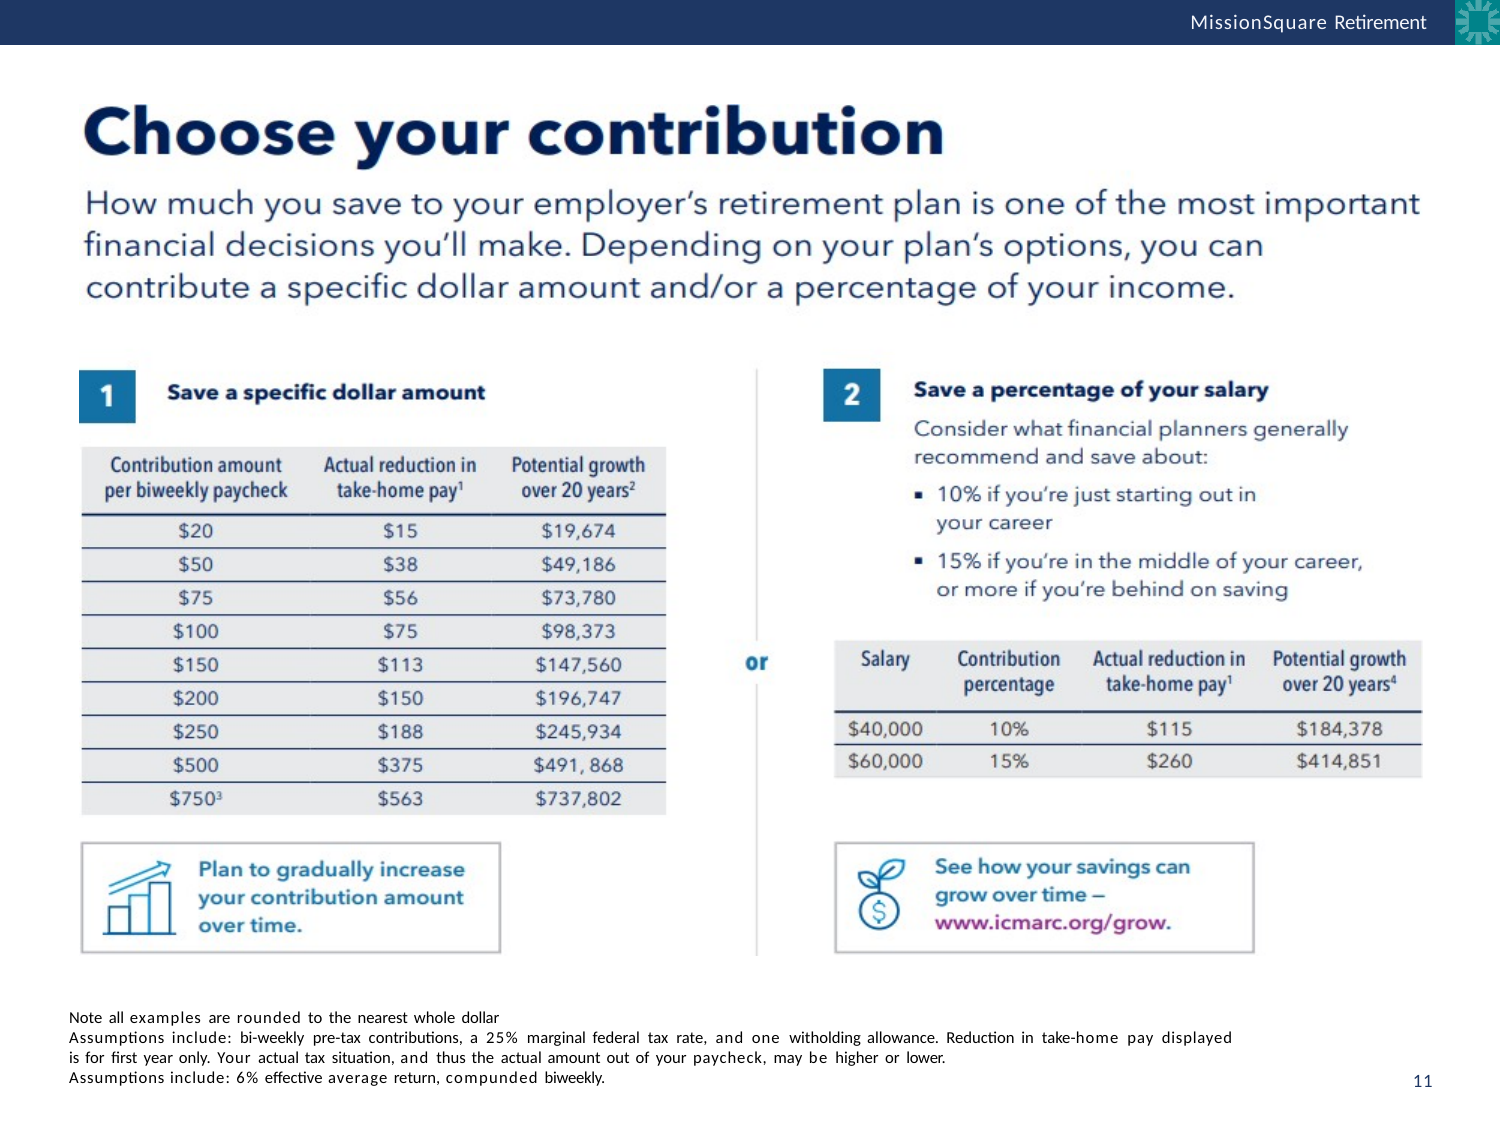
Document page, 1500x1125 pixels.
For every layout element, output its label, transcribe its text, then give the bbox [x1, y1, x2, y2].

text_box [0, 0, 1500, 46]
text_box Note all examples are rounded to the nearest whole dollar Assumptions include: bi-weekly pre-tax contributions, a 25% marginal federal tax rate, and one witholding allowance. Reduction in take-home pay displayed is for first year only. Your actual tax situation, and thus the actual amount out of your paycheck, may be higher or lower. Assumptions include: 6% effective average return, compunded biweekly. [67, 1004, 1255, 1087]
picture [79, 104, 1423, 957]
text_box 11 [1410, 1066, 1438, 1091]
